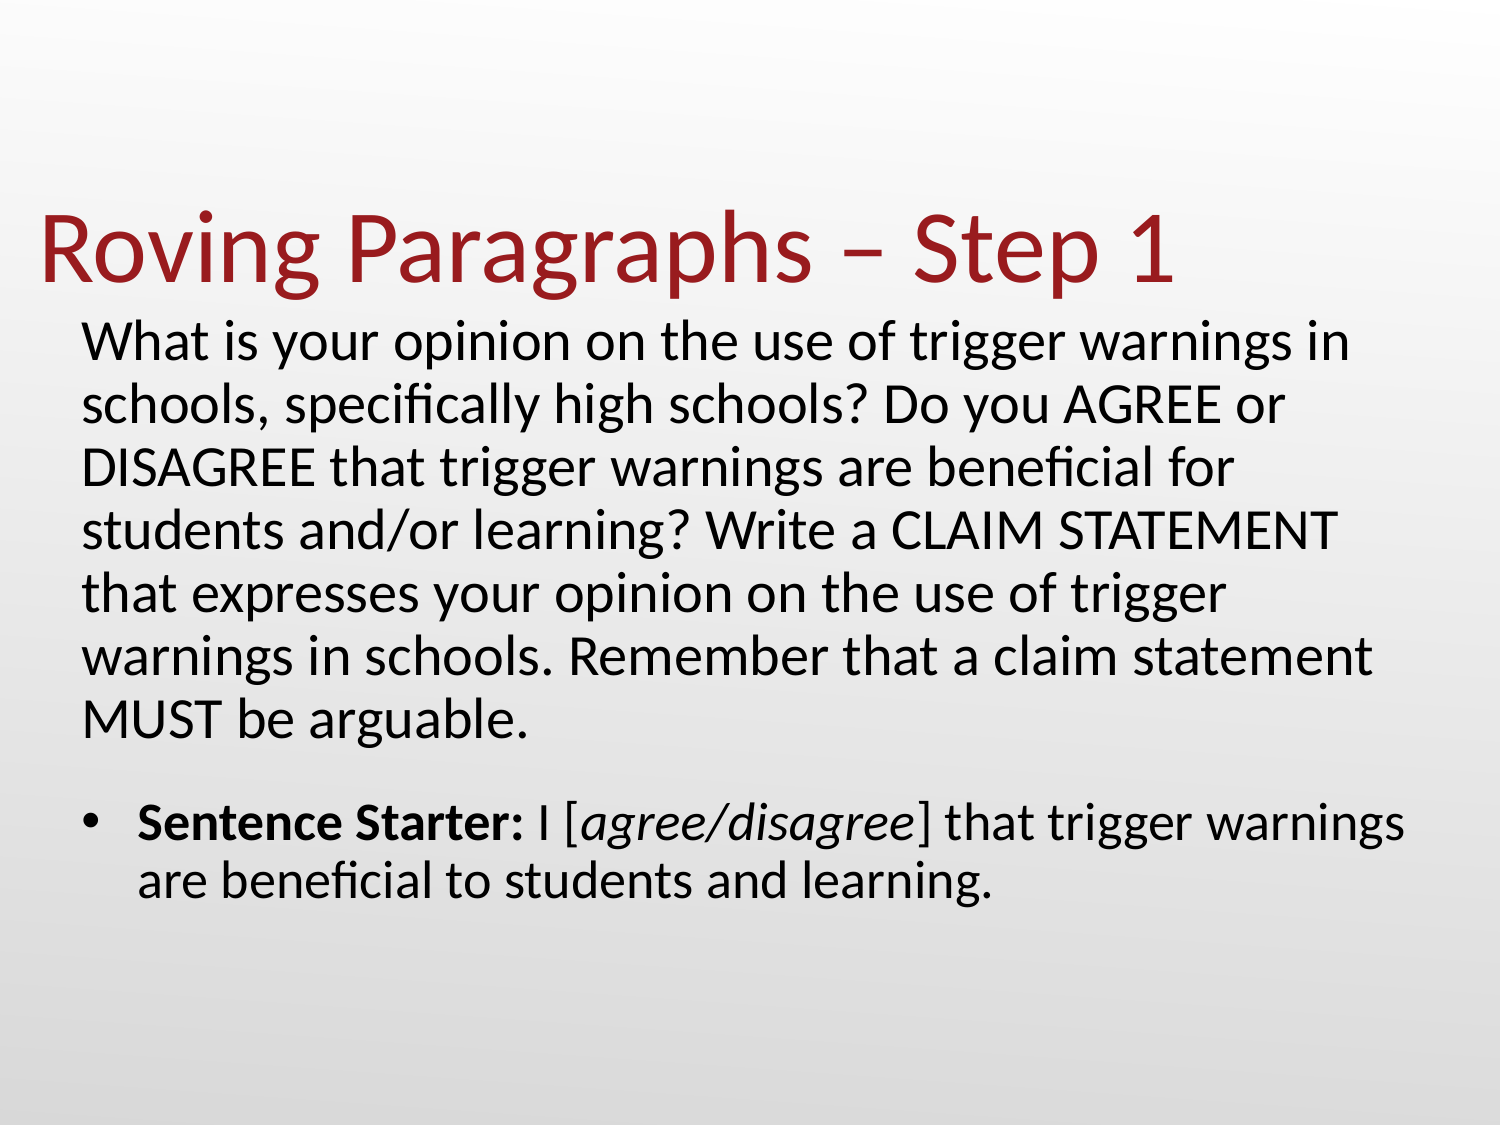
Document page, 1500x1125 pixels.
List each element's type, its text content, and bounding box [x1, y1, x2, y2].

text_box What is your opinion on the use of trigger warnings in schools, specifically high schools? Do you AGREE or DISAGREE that trigger warnings are beneficial for students and/or learning? Write a CLAIM STATEMENT that expresses your opinion on the use of trigger warnings in schools. Remember that a claim statement MUST be arguable. Sentence Starter: I [agree/disagree] that trigger warnings are beneficial to students and learning. [66, 302, 1425, 918]
text_box Roving Paragraphs – Step 1 [38, 115, 1425, 303]
